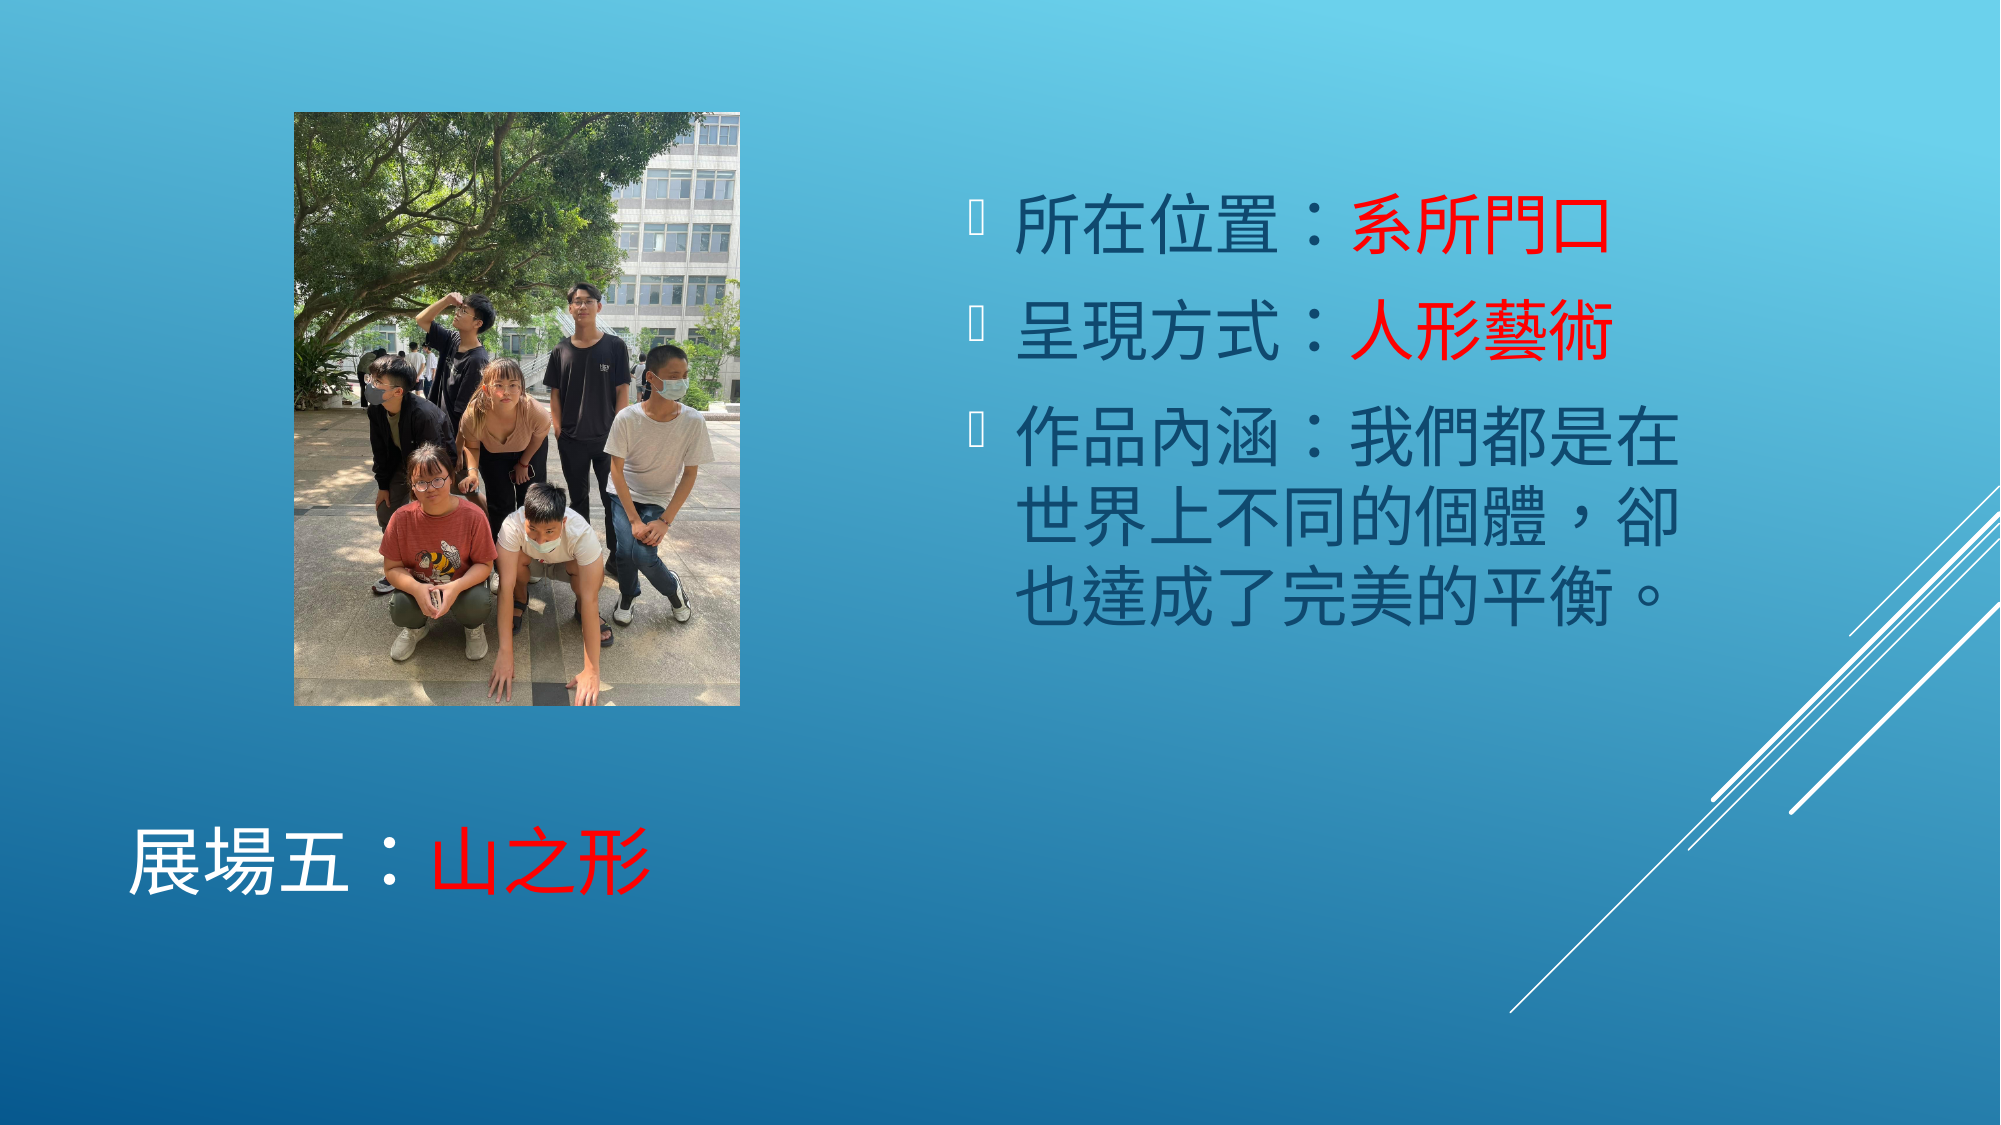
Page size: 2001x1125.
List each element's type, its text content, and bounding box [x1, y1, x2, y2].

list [294, 112, 740, 706]
title 展場五：山之形 [112, 736, 1513, 984]
list 所在位置：系所門口 呈現方式：人形藝術 作品內涵：我們都是在世界上不同的個體，卻也達成了完美的平衡。 [952, 112, 1763, 706]
